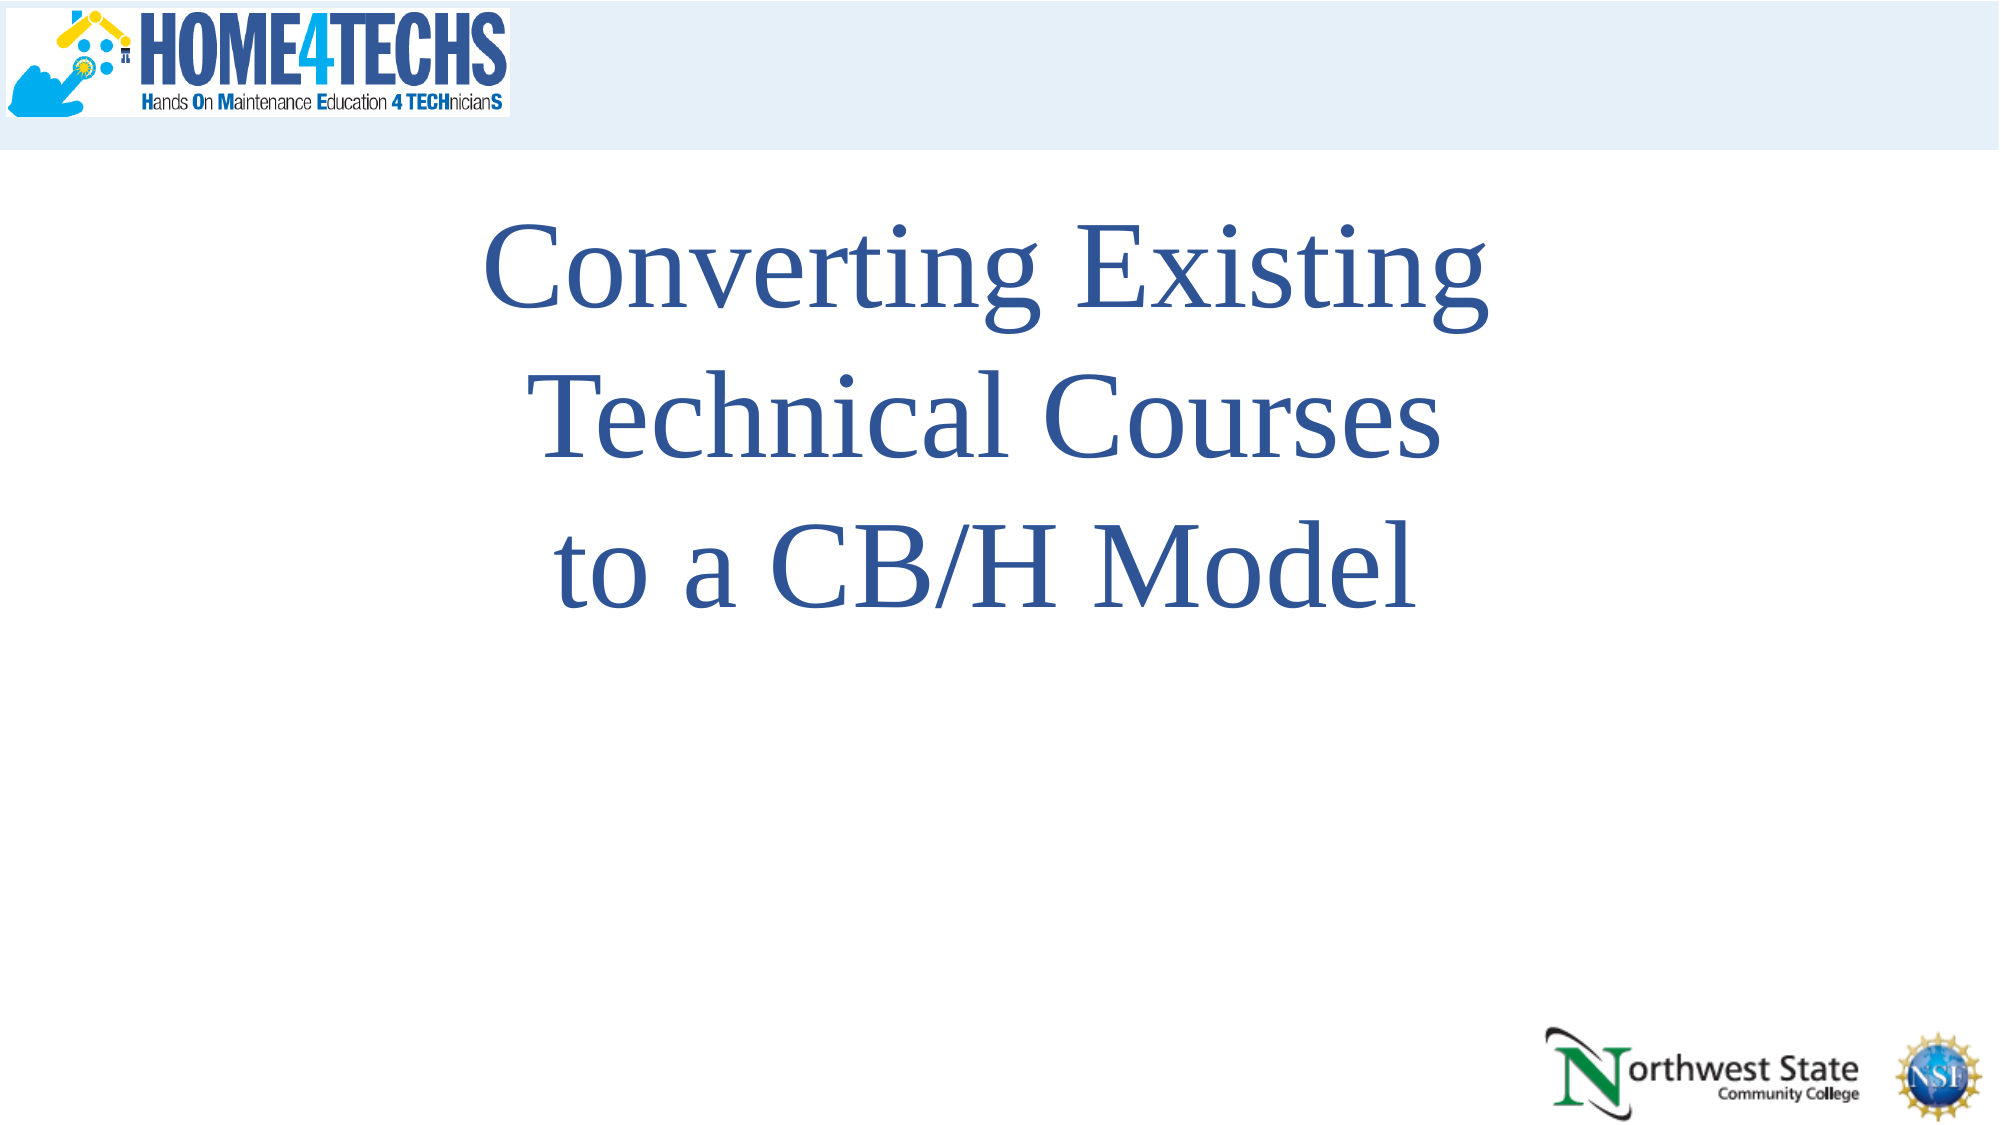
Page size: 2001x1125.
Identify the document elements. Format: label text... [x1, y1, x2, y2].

picture [77, 60, 92, 72]
picture [6, 8, 510, 117]
text_box [0, 0, 2000, 152]
picture [1540, 1021, 1987, 1125]
text_box Converting Existing Technical Courses to a CB/H Model [137, 174, 1836, 720]
